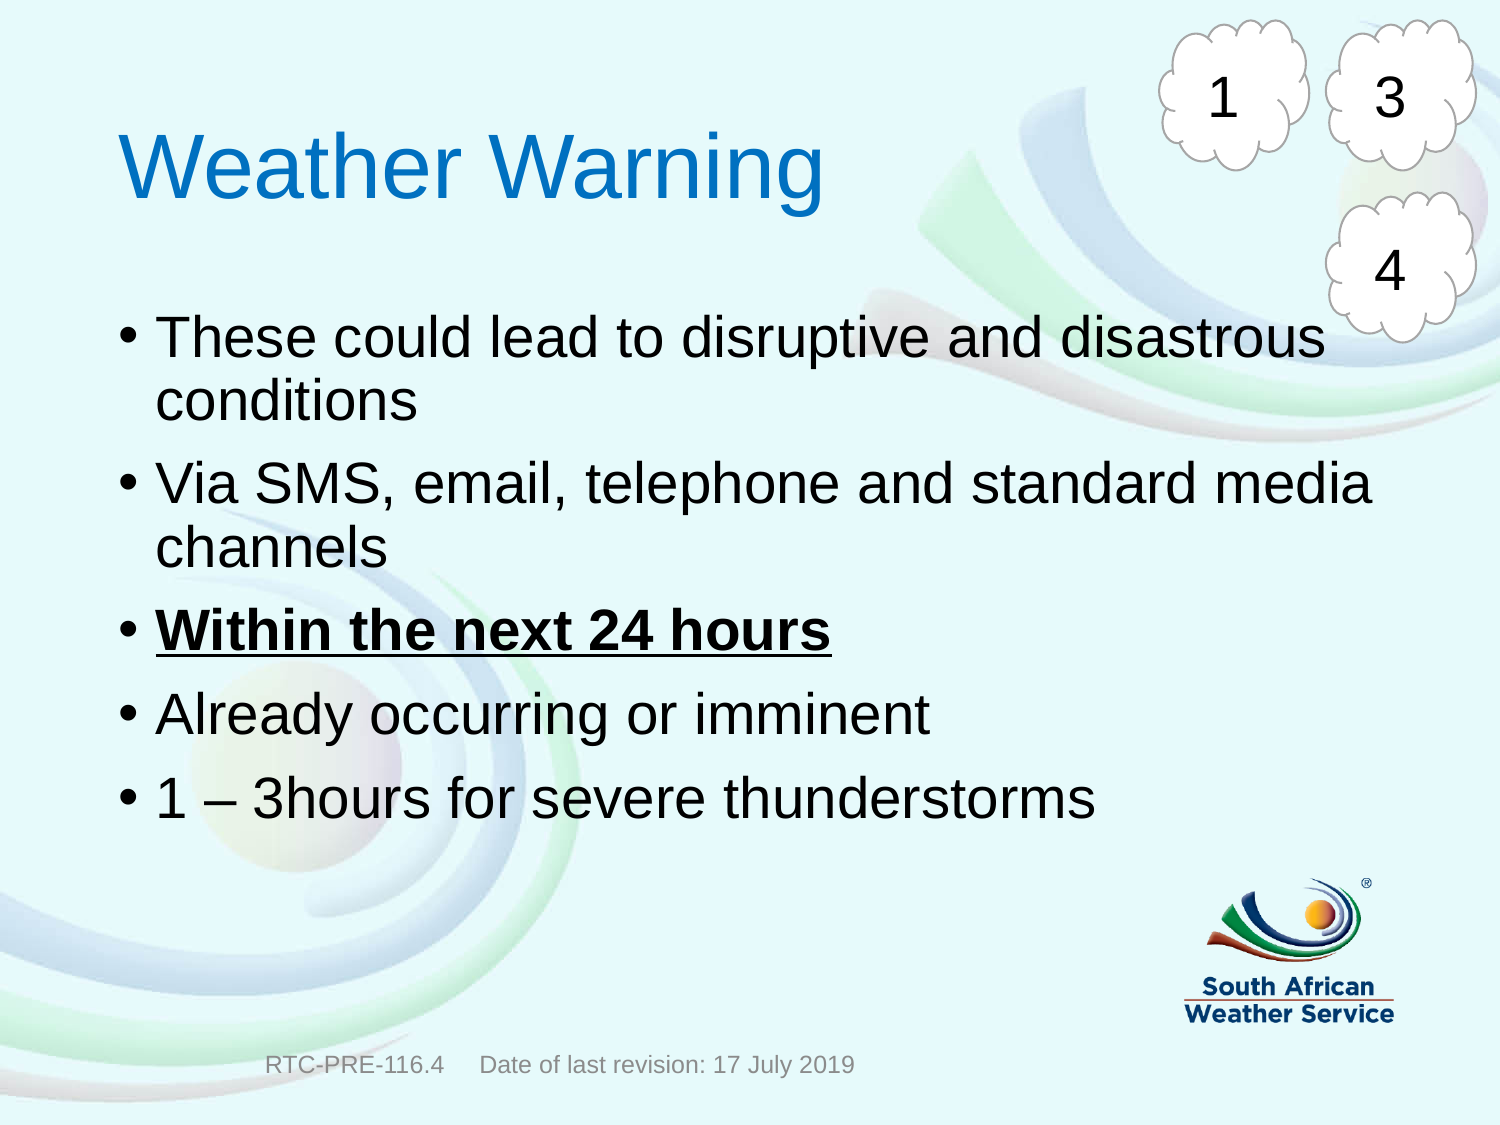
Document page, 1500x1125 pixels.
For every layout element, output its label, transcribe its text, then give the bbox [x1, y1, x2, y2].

footer RTC-PRE-116.4 Date of last revision: 17 July 2019 [133, 1024, 988, 1103]
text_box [1159, 19, 1310, 170]
list These could lead to disruptive and disastrous conditions Via SMS, email, telephone and standard media channels Within the next 24 hours Already occurring or imminent 1 – 3hours for severe thunderstorms [103, 299, 1397, 1014]
picture [0, 0, 1500, 1125]
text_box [1325, 19, 1476, 170]
title Weather Warning [103, 59, 1397, 278]
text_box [1325, 192, 1476, 343]
